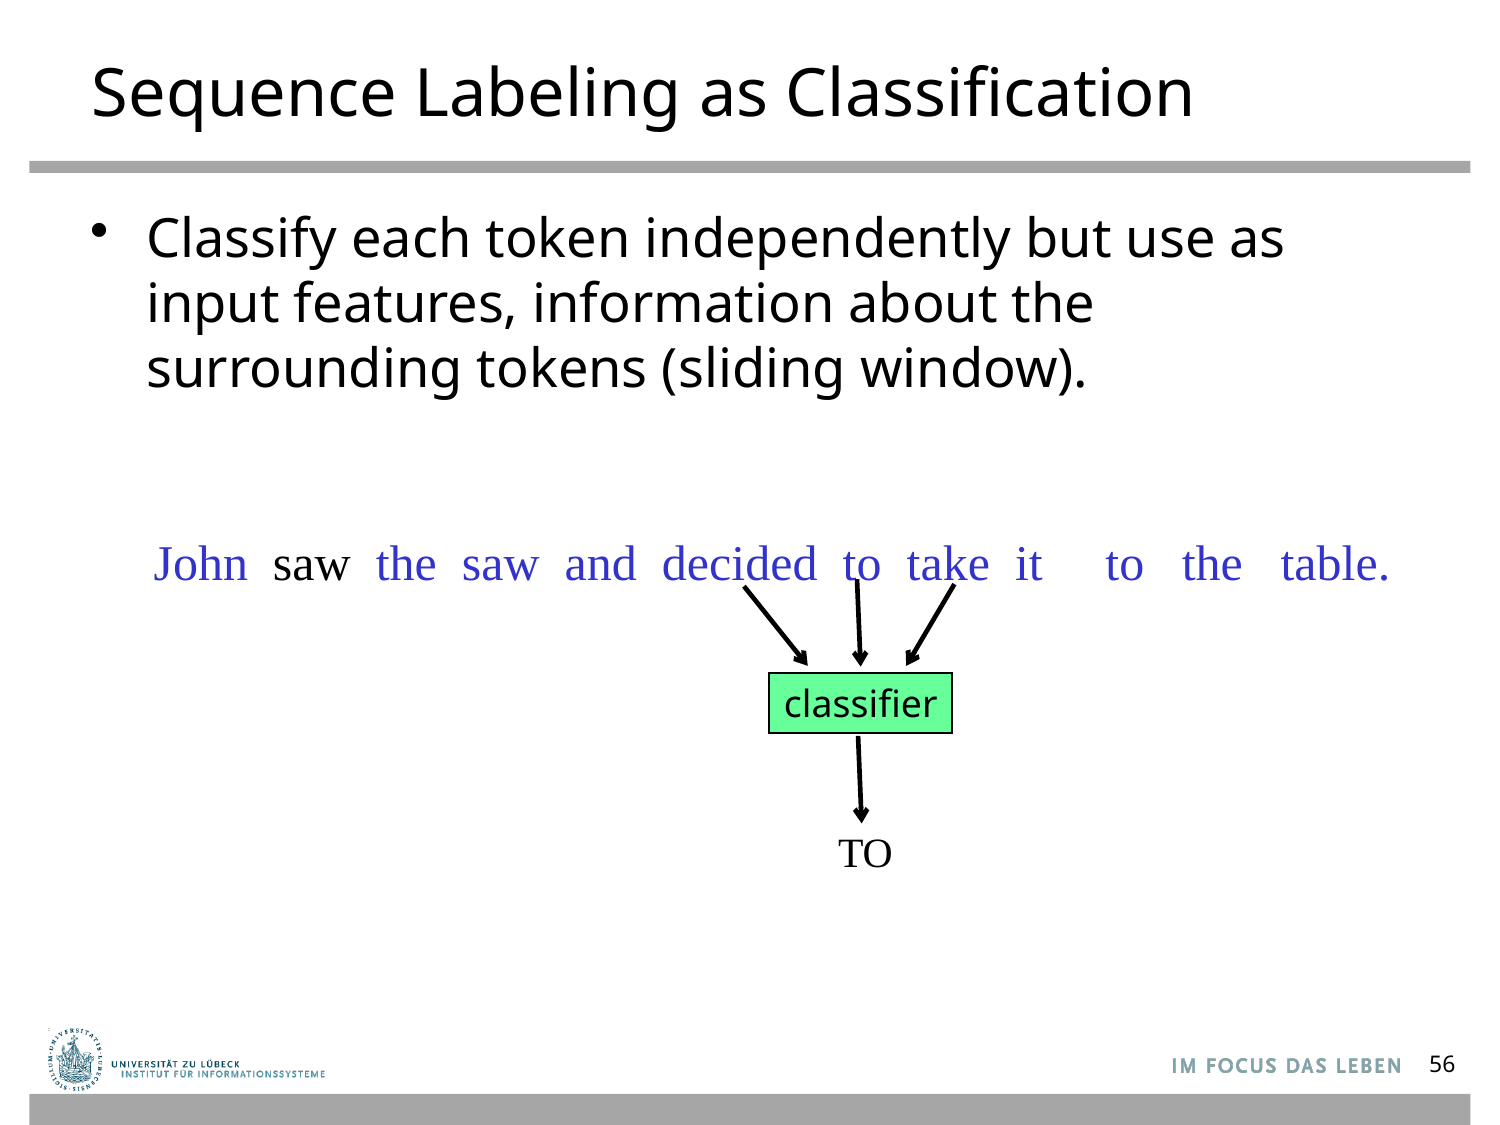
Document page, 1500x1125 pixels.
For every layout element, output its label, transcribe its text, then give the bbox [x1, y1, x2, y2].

text_box [906, 584, 955, 666]
text_box John saw the saw and decided to take it to the table. [138, 522, 1406, 598]
picture [1173, 1058, 1305, 1073]
list Classify each token independently but use as input features, information about the surrounding tokens (sliding window). [75, 196, 1425, 1012]
title Sequence Labeling as Classification [76, 42, 1427, 126]
text_box classifier [769, 672, 953, 733]
text_box TO [823, 818, 908, 884]
text_box [743, 586, 808, 666]
text_box [852, 579, 868, 667]
slide_number 56 [1305, 1050, 1471, 1083]
